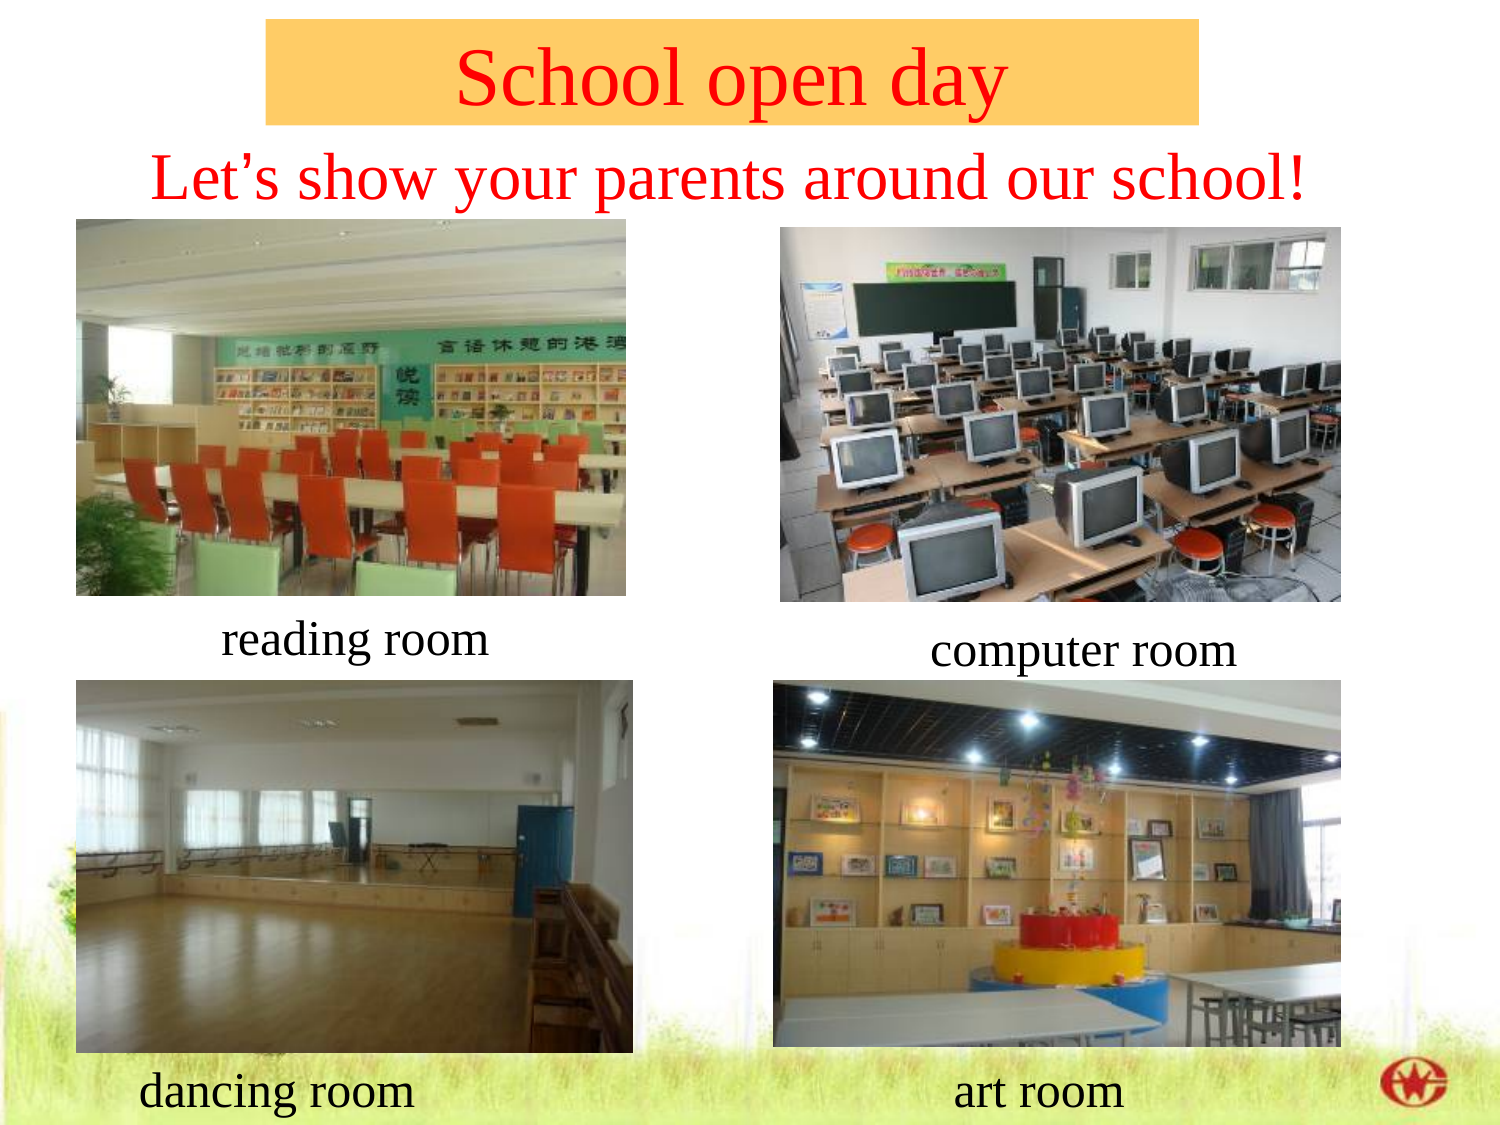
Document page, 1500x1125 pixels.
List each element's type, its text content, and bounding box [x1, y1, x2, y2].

picture [0, 0, 1500, 1125]
text_box reading room [206, 605, 538, 673]
text_box dancing room [123, 1059, 632, 1125]
text_box art room [939, 1055, 1235, 1125]
text_box computer room [915, 611, 1294, 679]
title School open day [265, 19, 1199, 125]
list Let’s show your parents around our school! [135, 125, 1411, 244]
